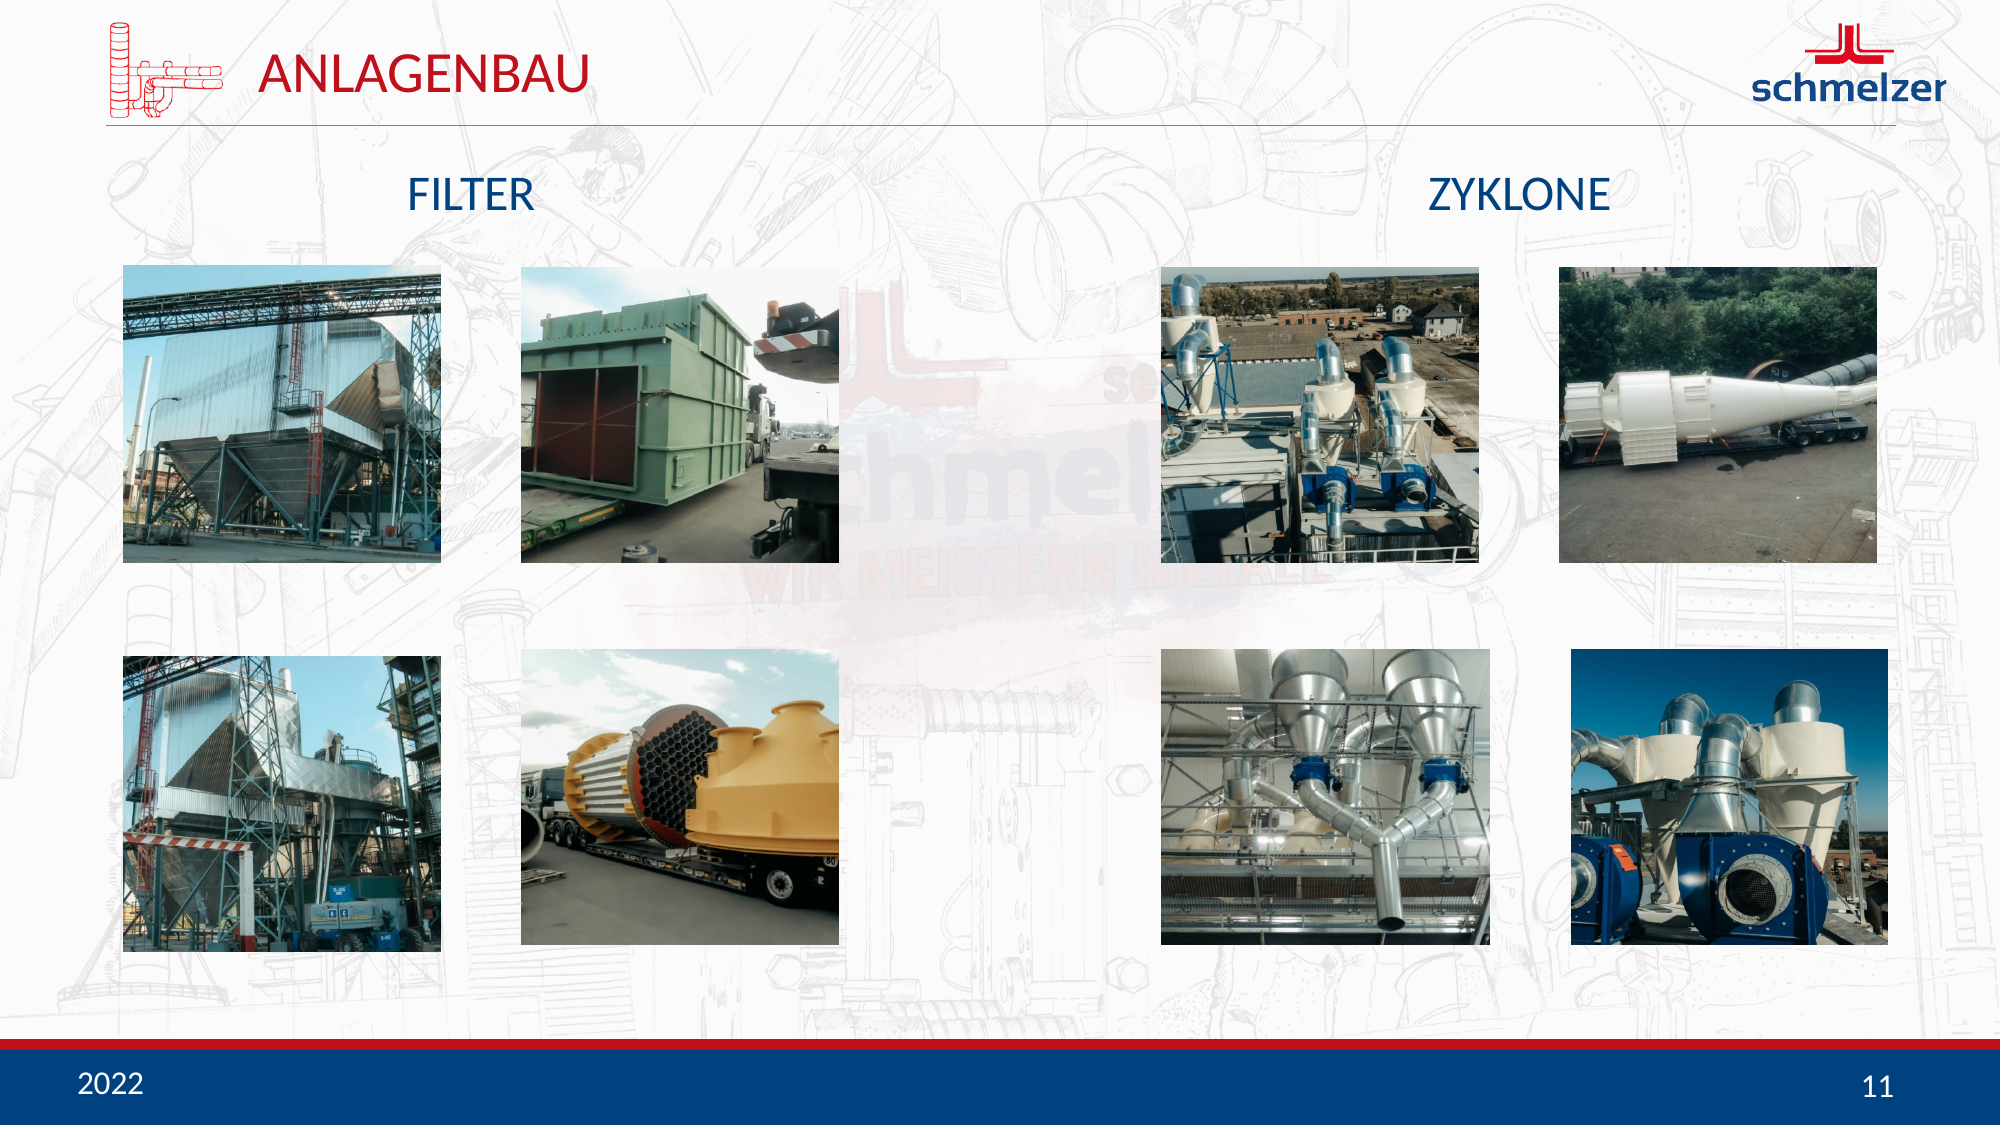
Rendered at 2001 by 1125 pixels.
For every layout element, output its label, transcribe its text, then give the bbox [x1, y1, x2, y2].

picture [520, 648, 839, 945]
text_box FILTER [391, 153, 552, 228]
picture [1747, 17, 1951, 133]
picture [1161, 266, 1480, 563]
picture [520, 266, 839, 563]
picture [123, 265, 441, 563]
text_box ZYKLONE [1379, 153, 1661, 228]
picture [1558, 266, 1877, 563]
picture [90, 9, 232, 130]
text_box ANLAGENBAU [243, 26, 1052, 112]
picture [1777, 692, 1782, 705]
picture [123, 656, 441, 953]
picture [1570, 648, 1889, 945]
picture [1161, 648, 1490, 945]
